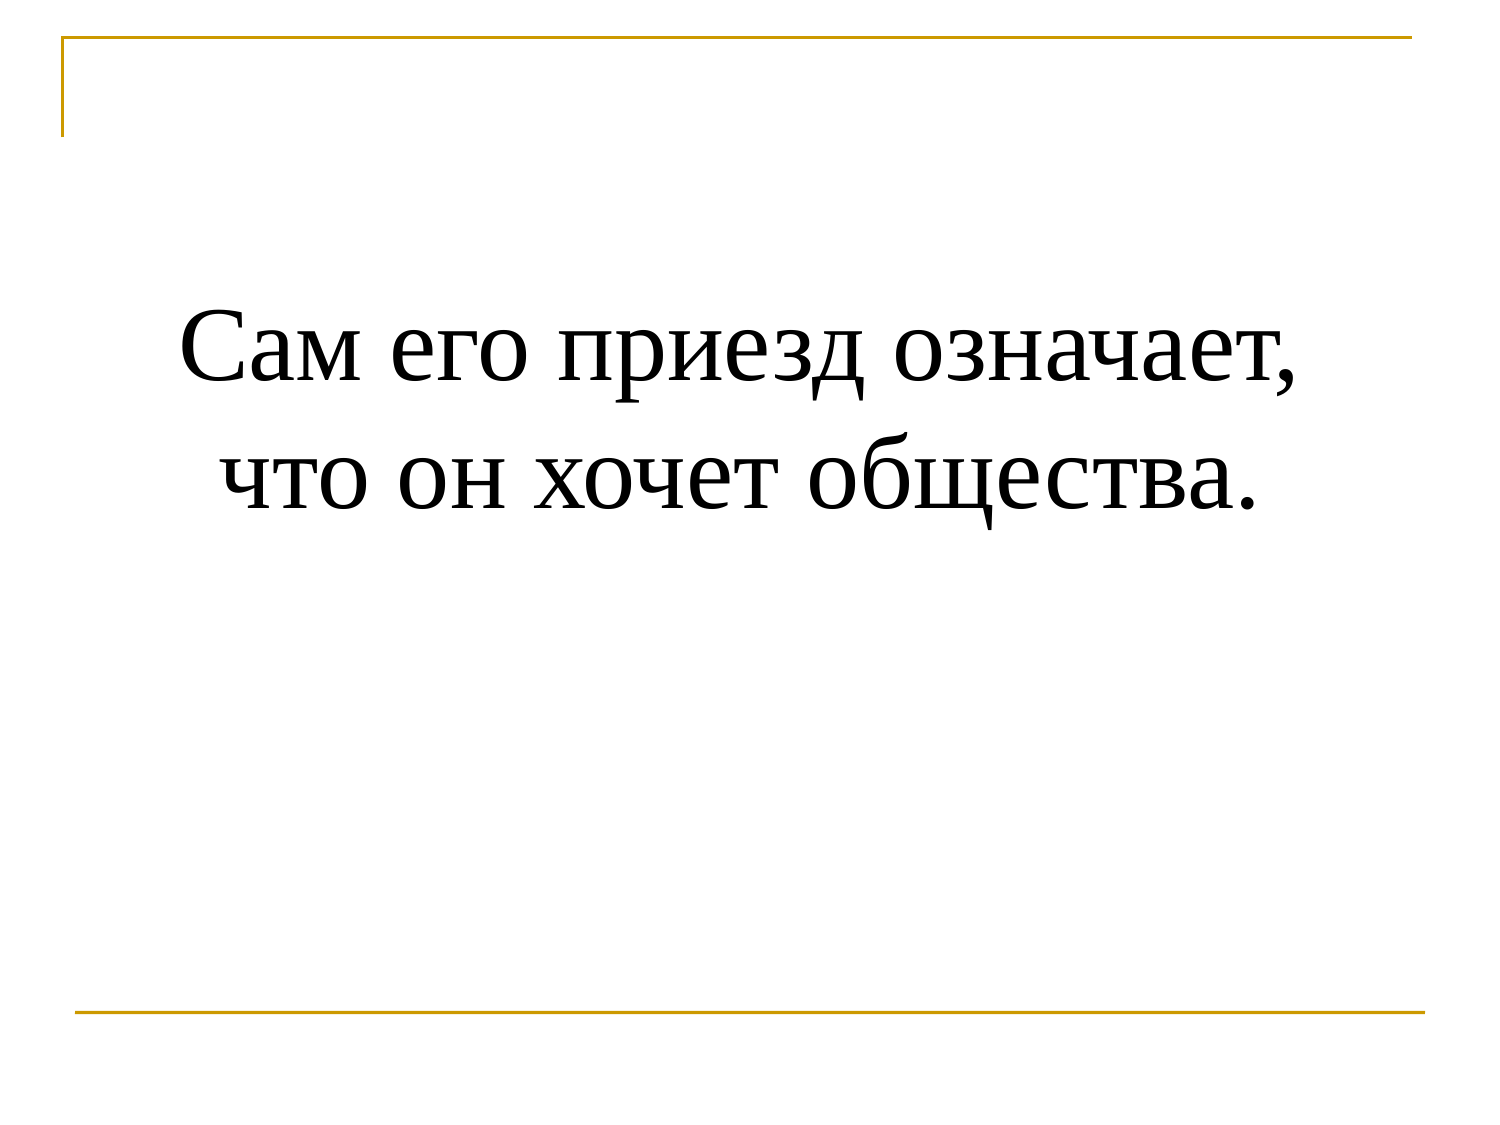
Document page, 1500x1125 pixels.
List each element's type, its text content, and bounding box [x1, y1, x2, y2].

list Сам его приезд означает, что он хочет общества. [147, 266, 1400, 999]
